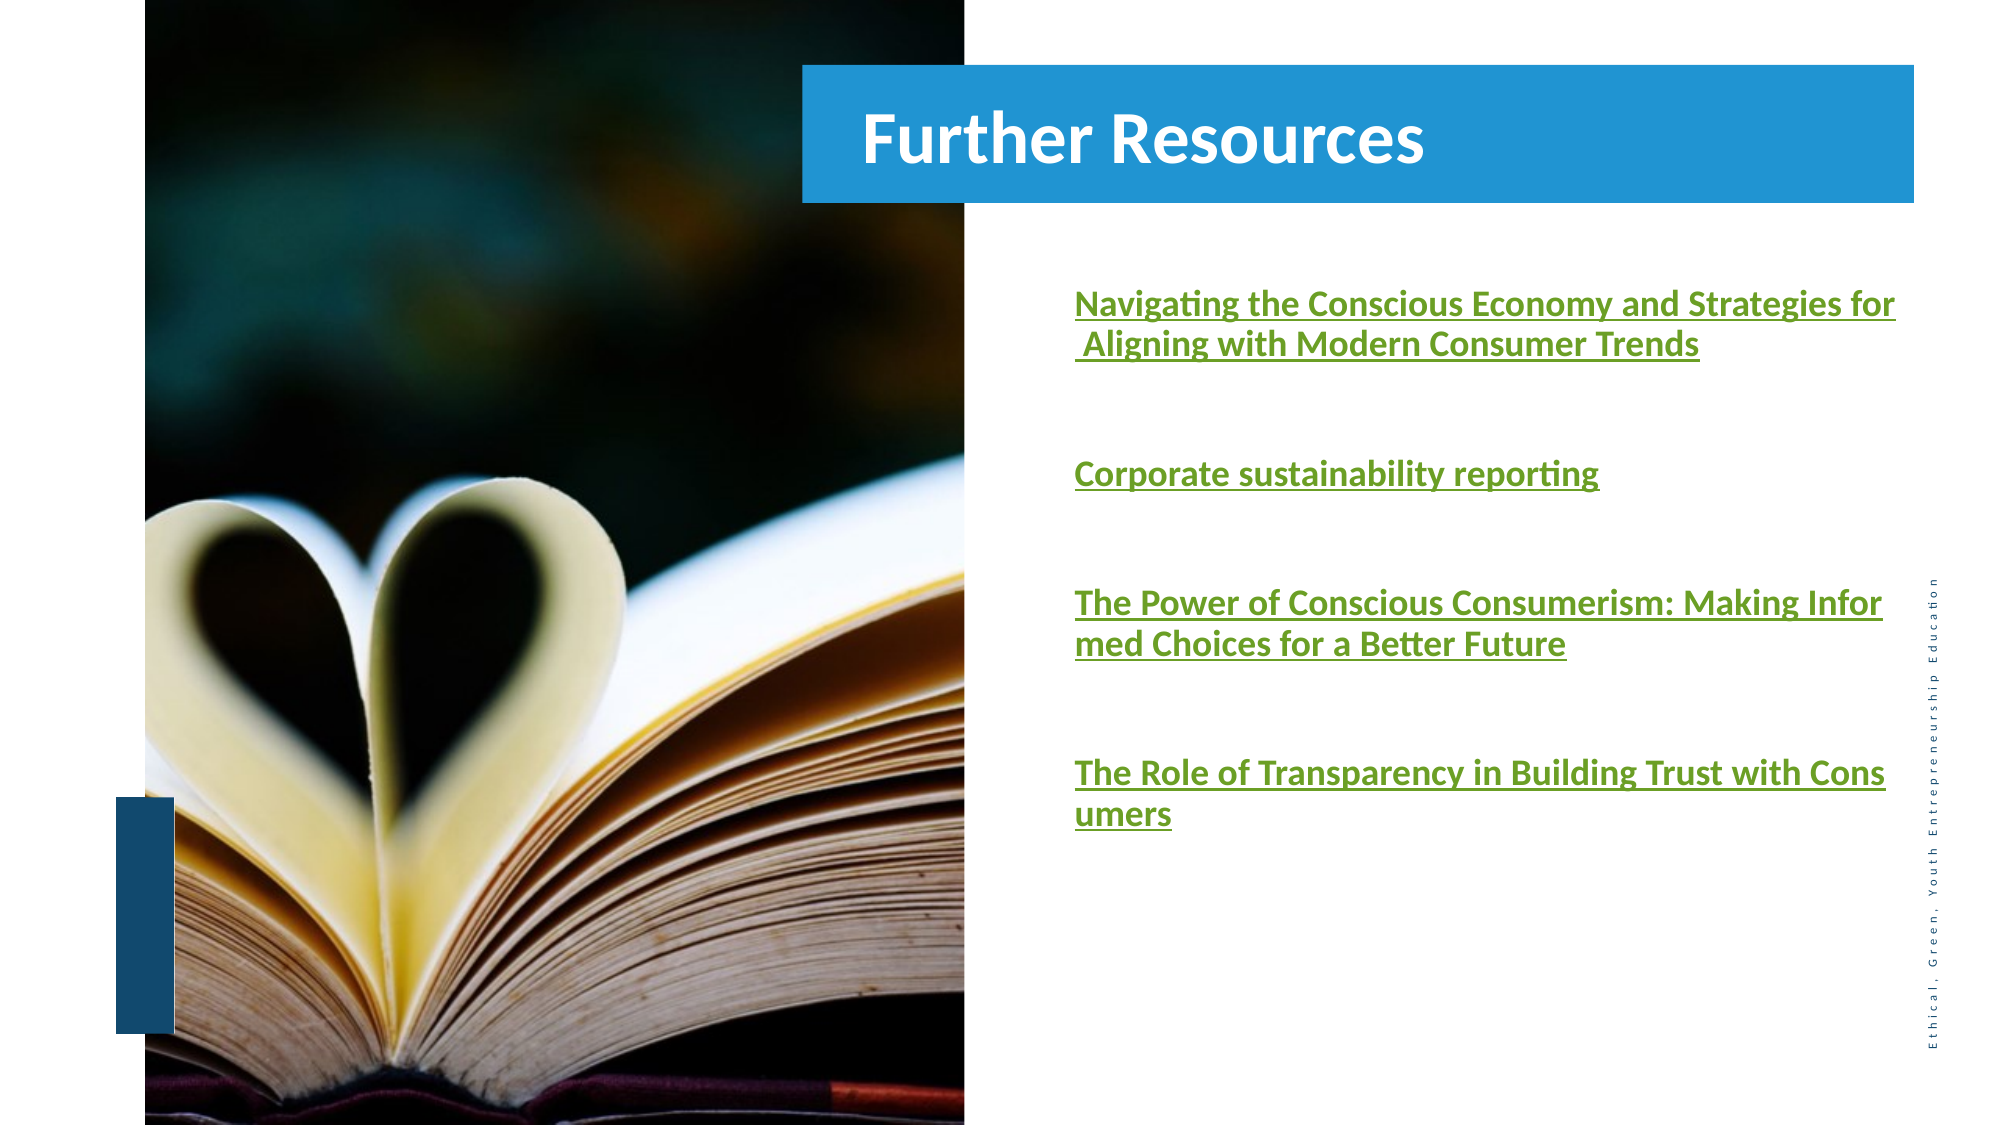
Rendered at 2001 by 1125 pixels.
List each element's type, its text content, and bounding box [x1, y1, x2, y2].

list Further Resources [965, 64, 1914, 203]
picture [145, 0, 965, 1125]
list Navigating the Conscious Economy and Strategies for Aligning with Modern Consumer Trends Corporate sustainability reporting The Power of Conscious Consumerism: Making Informed Choices for a Better Future The Role of Transparency in Building Trust with Consumers [1059, 267, 1914, 979]
